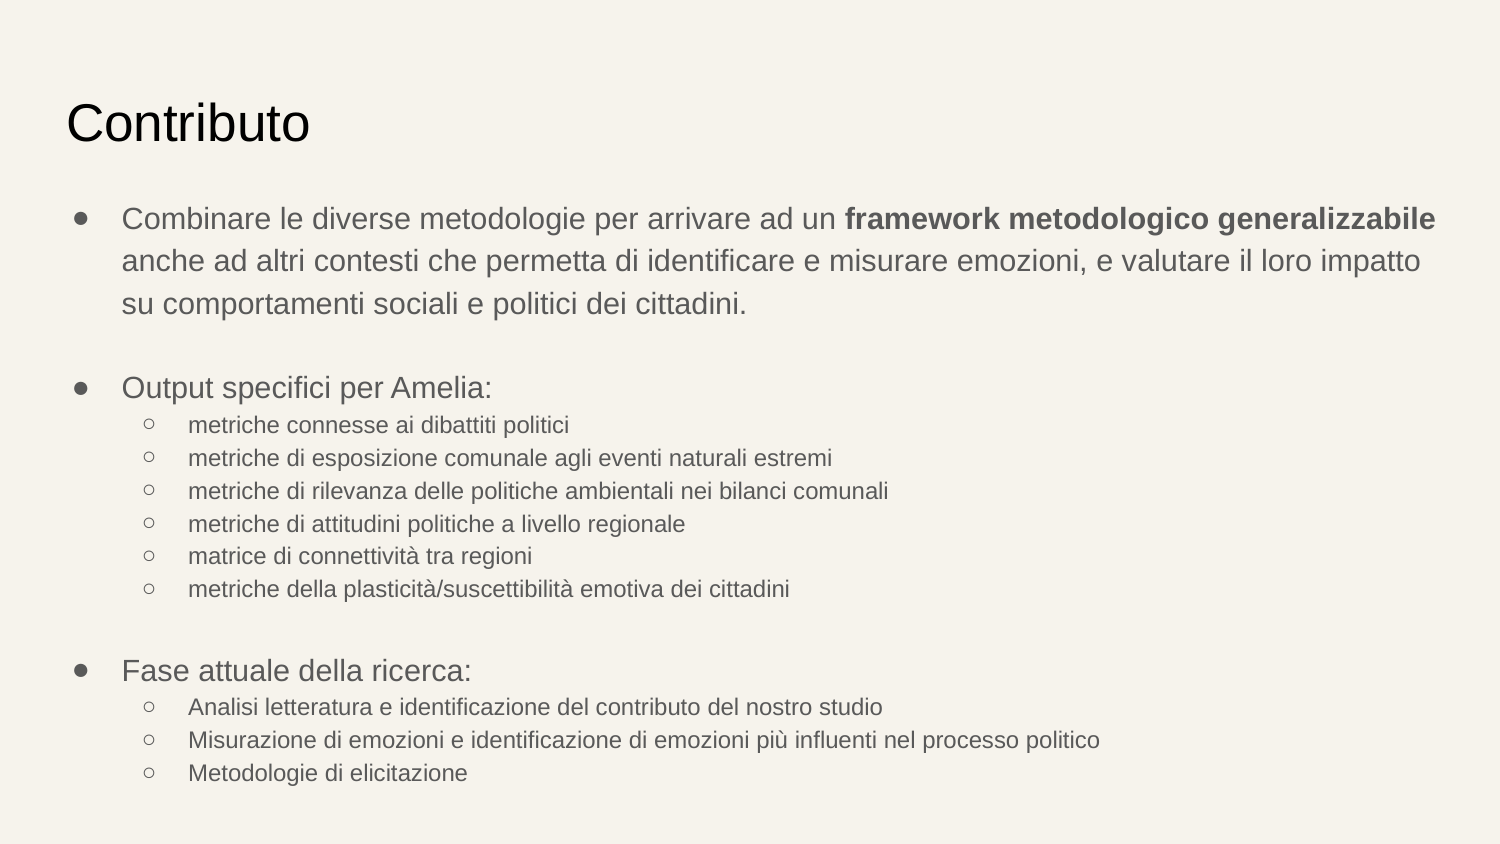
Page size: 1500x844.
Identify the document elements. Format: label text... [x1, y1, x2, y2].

list Combinare le diverse metodologie per arrivare ad un framework metodologico generalizzabile anche ad altri contesti che permetta di identificare e misurare emozioni, e valutare il loro impatto su comportamenti sociali e politici dei cittadini. Output specifici per Amelia: metriche connesse ai dibattiti politici metriche di esposizione comunale agli eventi naturali estremi metriche di rilevanza delle politiche ambientali nei bilanci comunali metriche di attitudini politiche a livello regionale matrice di connettività tra regioni metriche della plasticità/suscettibilità emotiva dei cittadini Fase attuale della ricerca: Analisi letteratura e identificazione del contributo del nostro studio Misurazione di emozioni e identificazione di emozioni più influenti nel processo politico Metodologie di elicitazione [40, 178, 1467, 802]
title Contributo [51, 72, 1449, 167]
